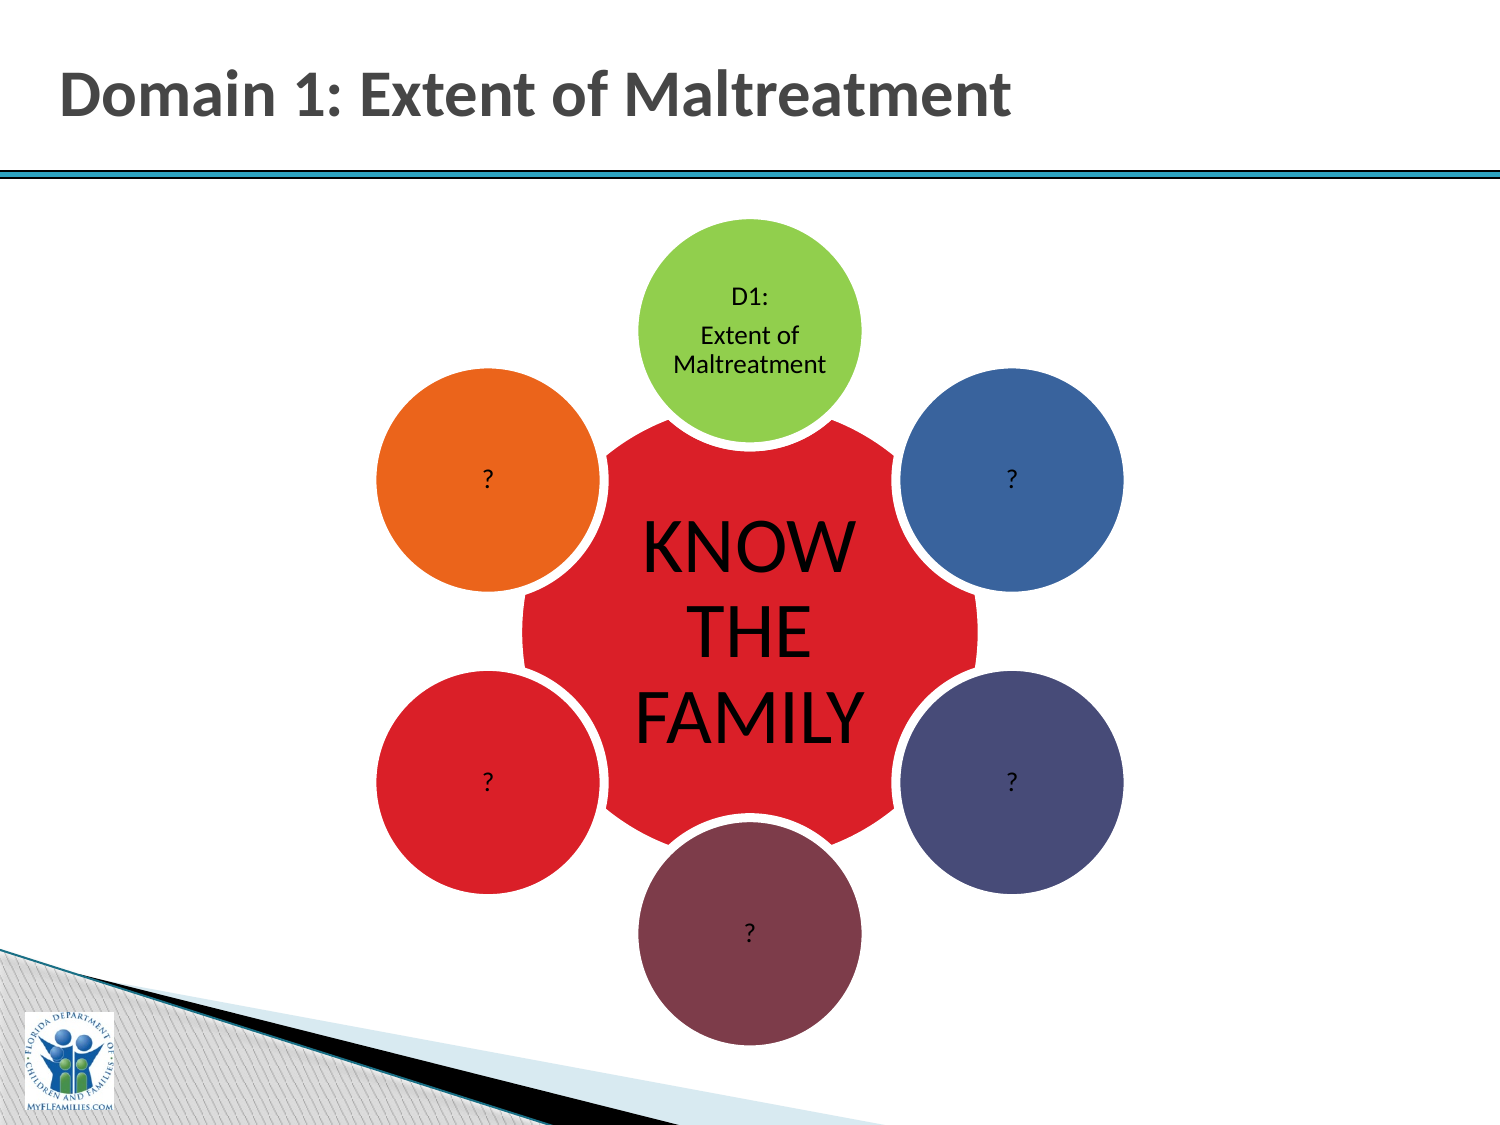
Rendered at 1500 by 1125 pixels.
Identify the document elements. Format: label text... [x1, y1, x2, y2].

picture [25, 1012, 114, 1110]
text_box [371, 363, 605, 597]
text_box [895, 666, 1129, 899]
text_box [371, 666, 605, 899]
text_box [633, 817, 867, 1051]
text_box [895, 363, 1129, 597]
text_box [633, 214, 867, 448]
title Domain 1: Extent of Maltreatment [45, 24, 1490, 155]
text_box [517, 399, 983, 865]
